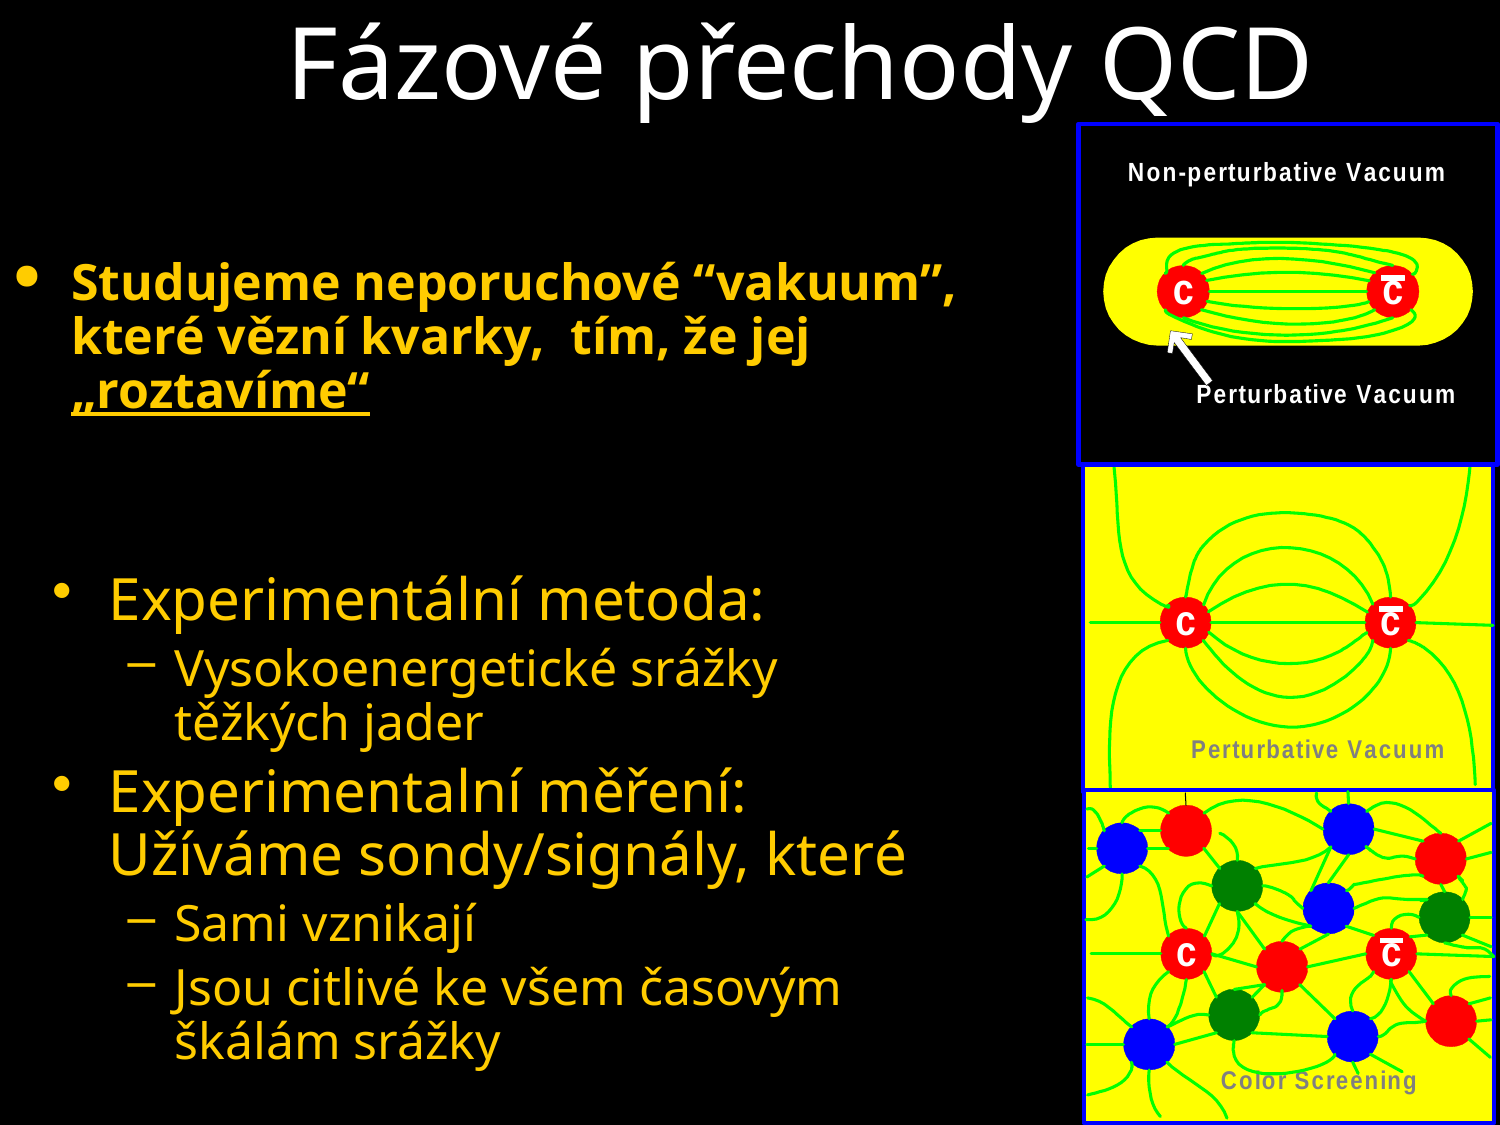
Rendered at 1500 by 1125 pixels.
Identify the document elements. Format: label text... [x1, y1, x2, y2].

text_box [1074, 780, 1500, 1125]
list Experimentální metoda: Vysokoenergetické srážky těžkých jader Experimentalní měření: Užíváme sondy/signály, které Sami vznikají Jsou citlivé ke všem časovým škálám srážky [37, 562, 982, 1063]
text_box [1073, 482, 1500, 780]
title Fázové přechody QCD [262, 18, 1338, 101]
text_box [1069, 114, 1500, 474]
text_box Studujeme neporuchové “vakuum”, které vězní kvarky, tím, že jej „roztavíme“ [0, 249, 1038, 488]
